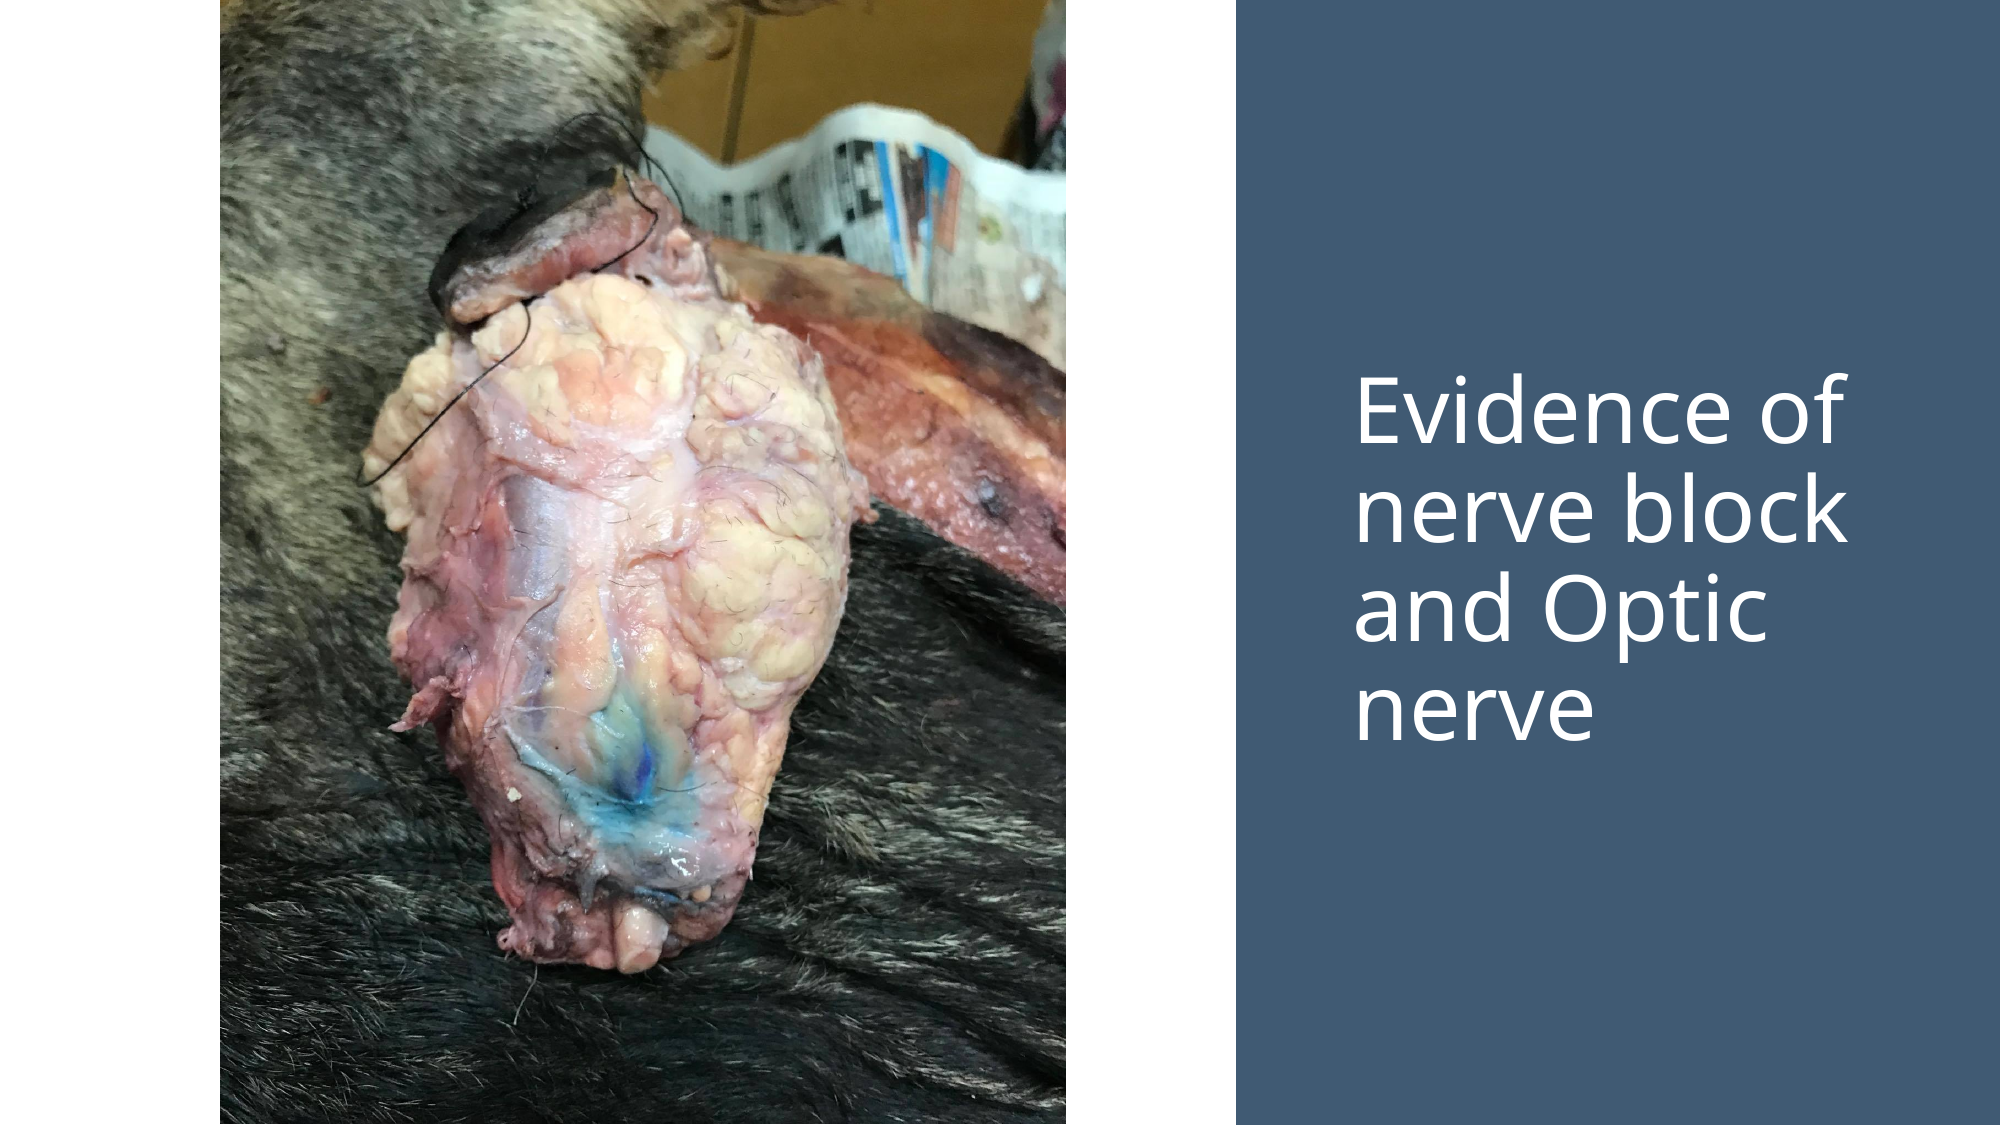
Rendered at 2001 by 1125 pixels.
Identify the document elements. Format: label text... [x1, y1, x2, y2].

title Evidence of nerve block and Optic nerve [1337, 104, 1895, 1020]
text_box [1235, 0, 2000, 1125]
picture [220, 0, 1066, 1124]
